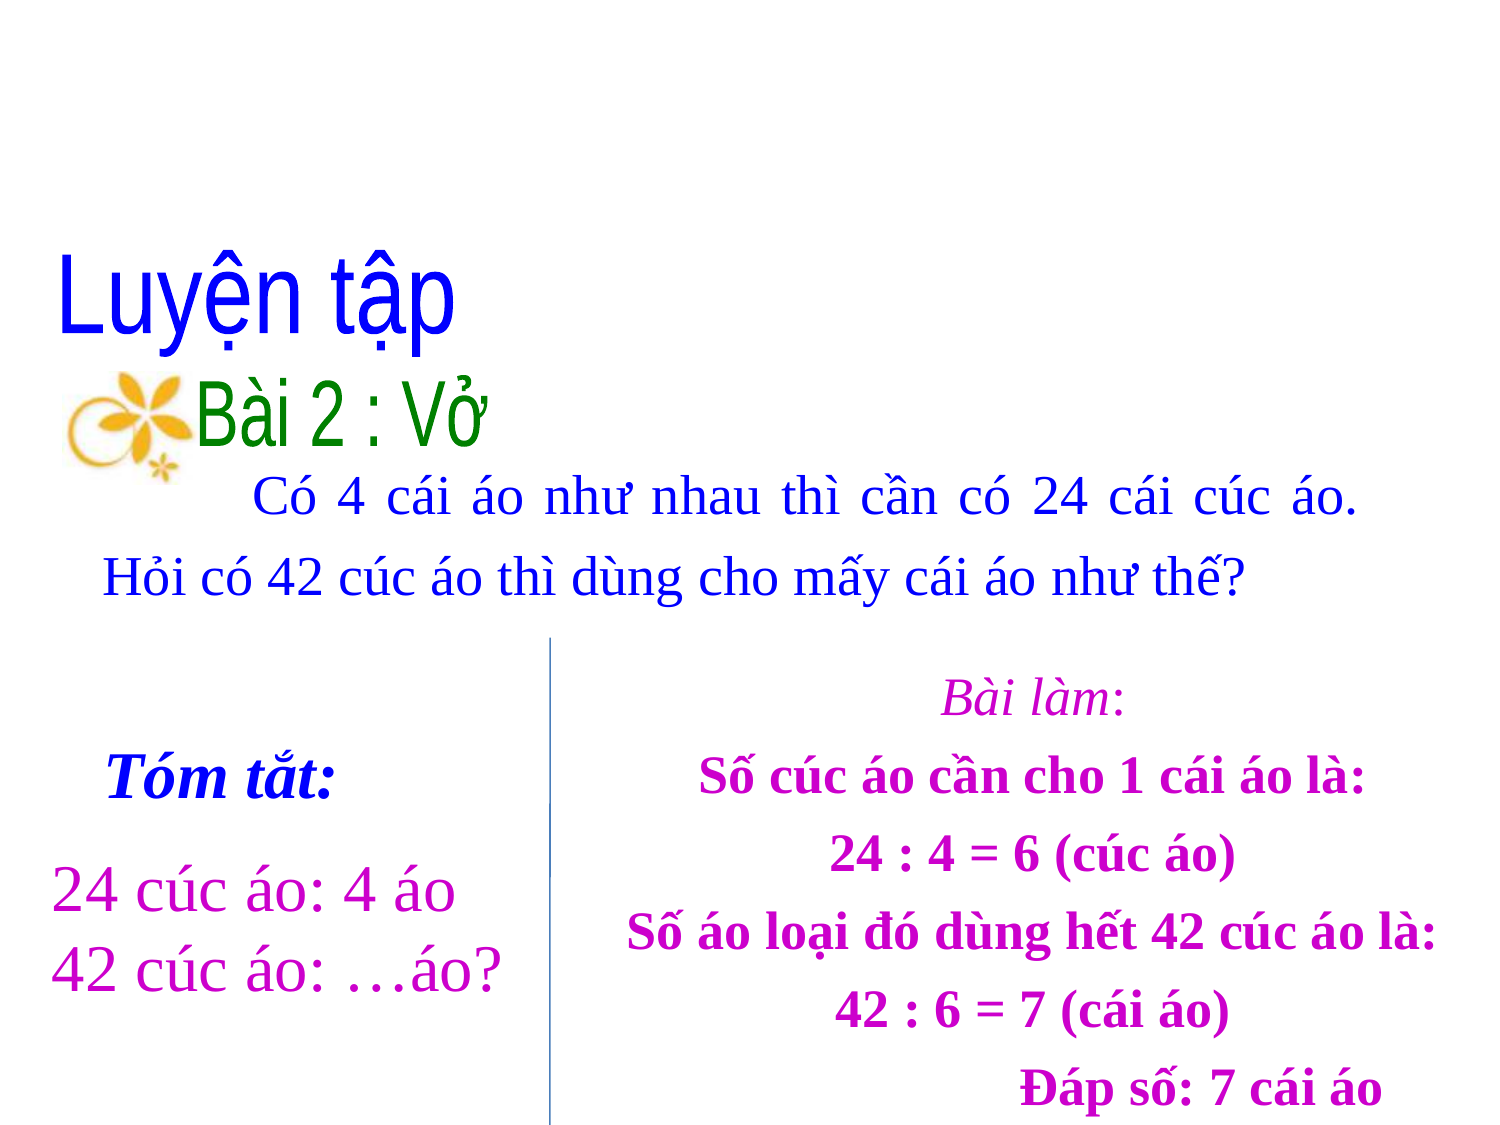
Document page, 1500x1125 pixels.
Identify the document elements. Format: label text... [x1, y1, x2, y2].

text_box Bài làm: Số cúc áo cần cho 1 cái áo là: 24 : 4 = 6 (cúc áo) Số áo loại đó dùng hết 42 cúc áo là: 42 : 6 = 7 (cái áo) Đáp số: 7 cái áo [611, 641, 1455, 1124]
text_box Tóm tắt: [88, 724, 354, 820]
text_box 24 cúc áo: 4 áo 42 cúc áo: …áo? [37, 837, 519, 1013]
picture [62, 371, 201, 485]
text_box Có 4 cái áo như nhau thì cần có 24 cái cúc áo. Hỏi có 42 cúc áo thì dùng cho mấy cái áo như thế? [87, 437, 1375, 615]
